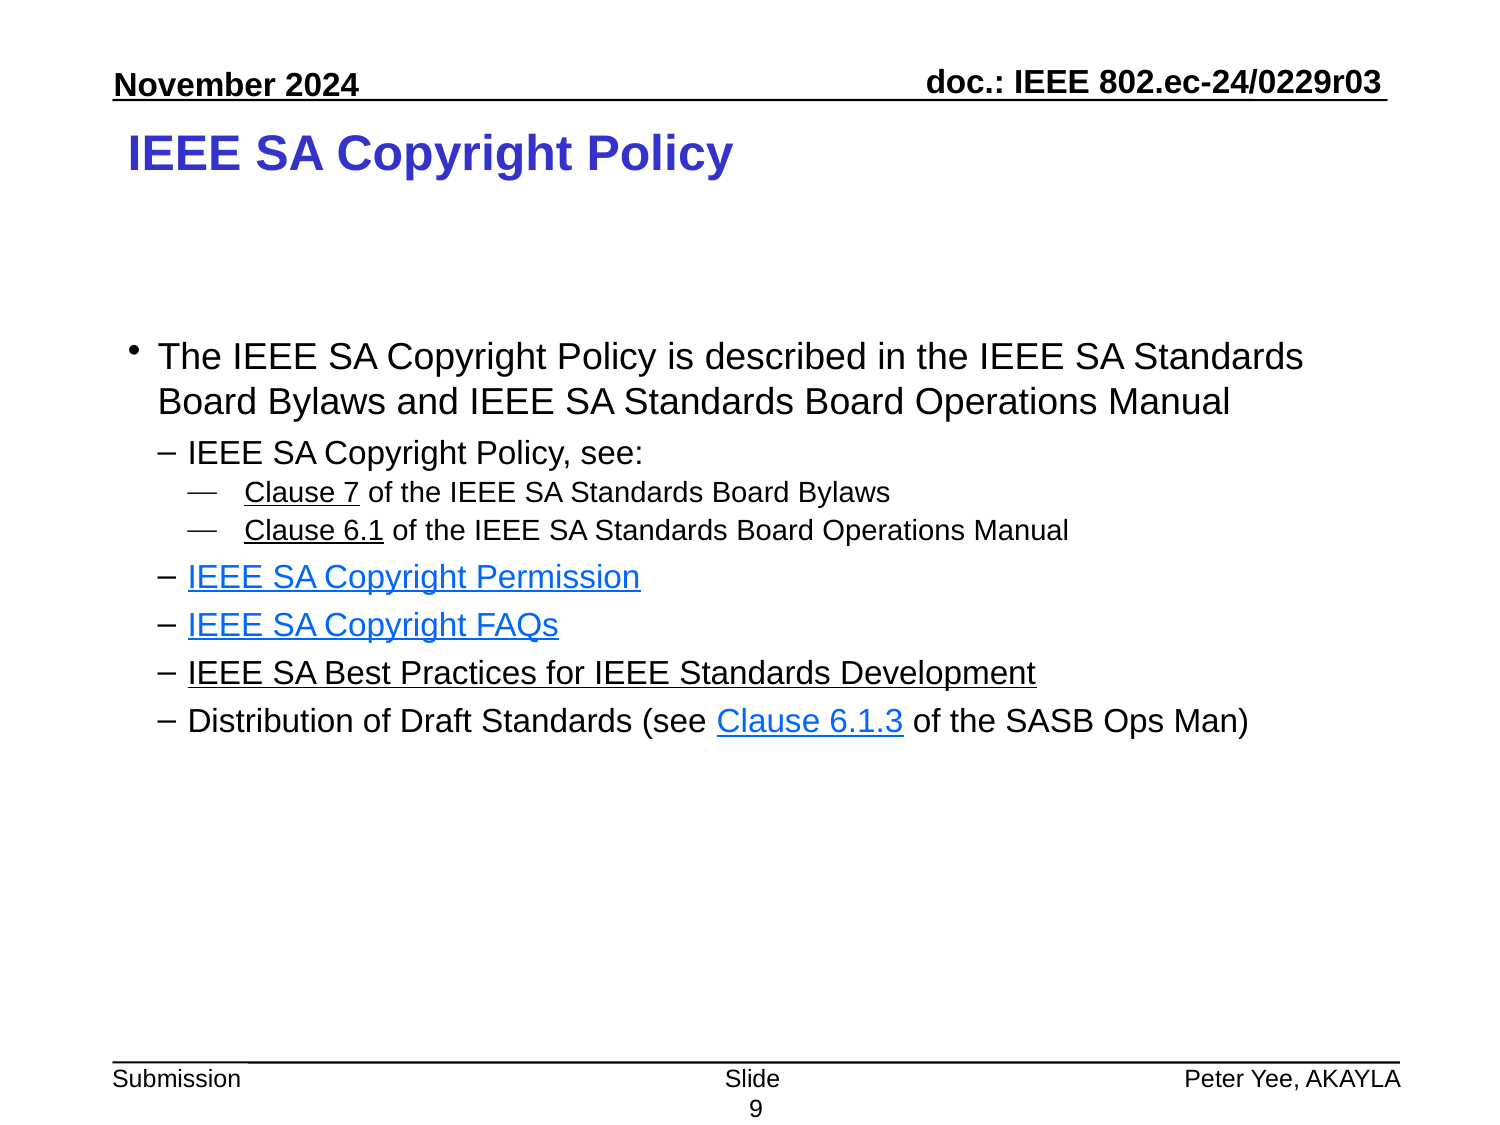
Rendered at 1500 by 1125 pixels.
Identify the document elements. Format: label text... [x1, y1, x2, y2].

title IEEE SA Copyright Policy [112, 112, 1388, 288]
list The IEEE SA Copyright Policy is described in the IEEE SA Standards Board Bylaws and IEEE SA Standards Board Operations Manual IEEE SA Copyright Policy, see: Clause 7 of the IEEE SA Standards Board Bylaws Clause 6.1 of the IEEE SA Standards Board Operations Manual IEEE SA Copyright Permission IEEE SA Copyright FAQs IEEE SA Best Practices for IEEE Standards Development Distribution of Draft Standards (see Clause 6.1.3 of the SASB Ops Man) [112, 324, 1388, 1000]
slide_number Slide 9 [717, 1061, 795, 1093]
footer Peter Yee, AKAYLA [1183, 1061, 1402, 1093]
